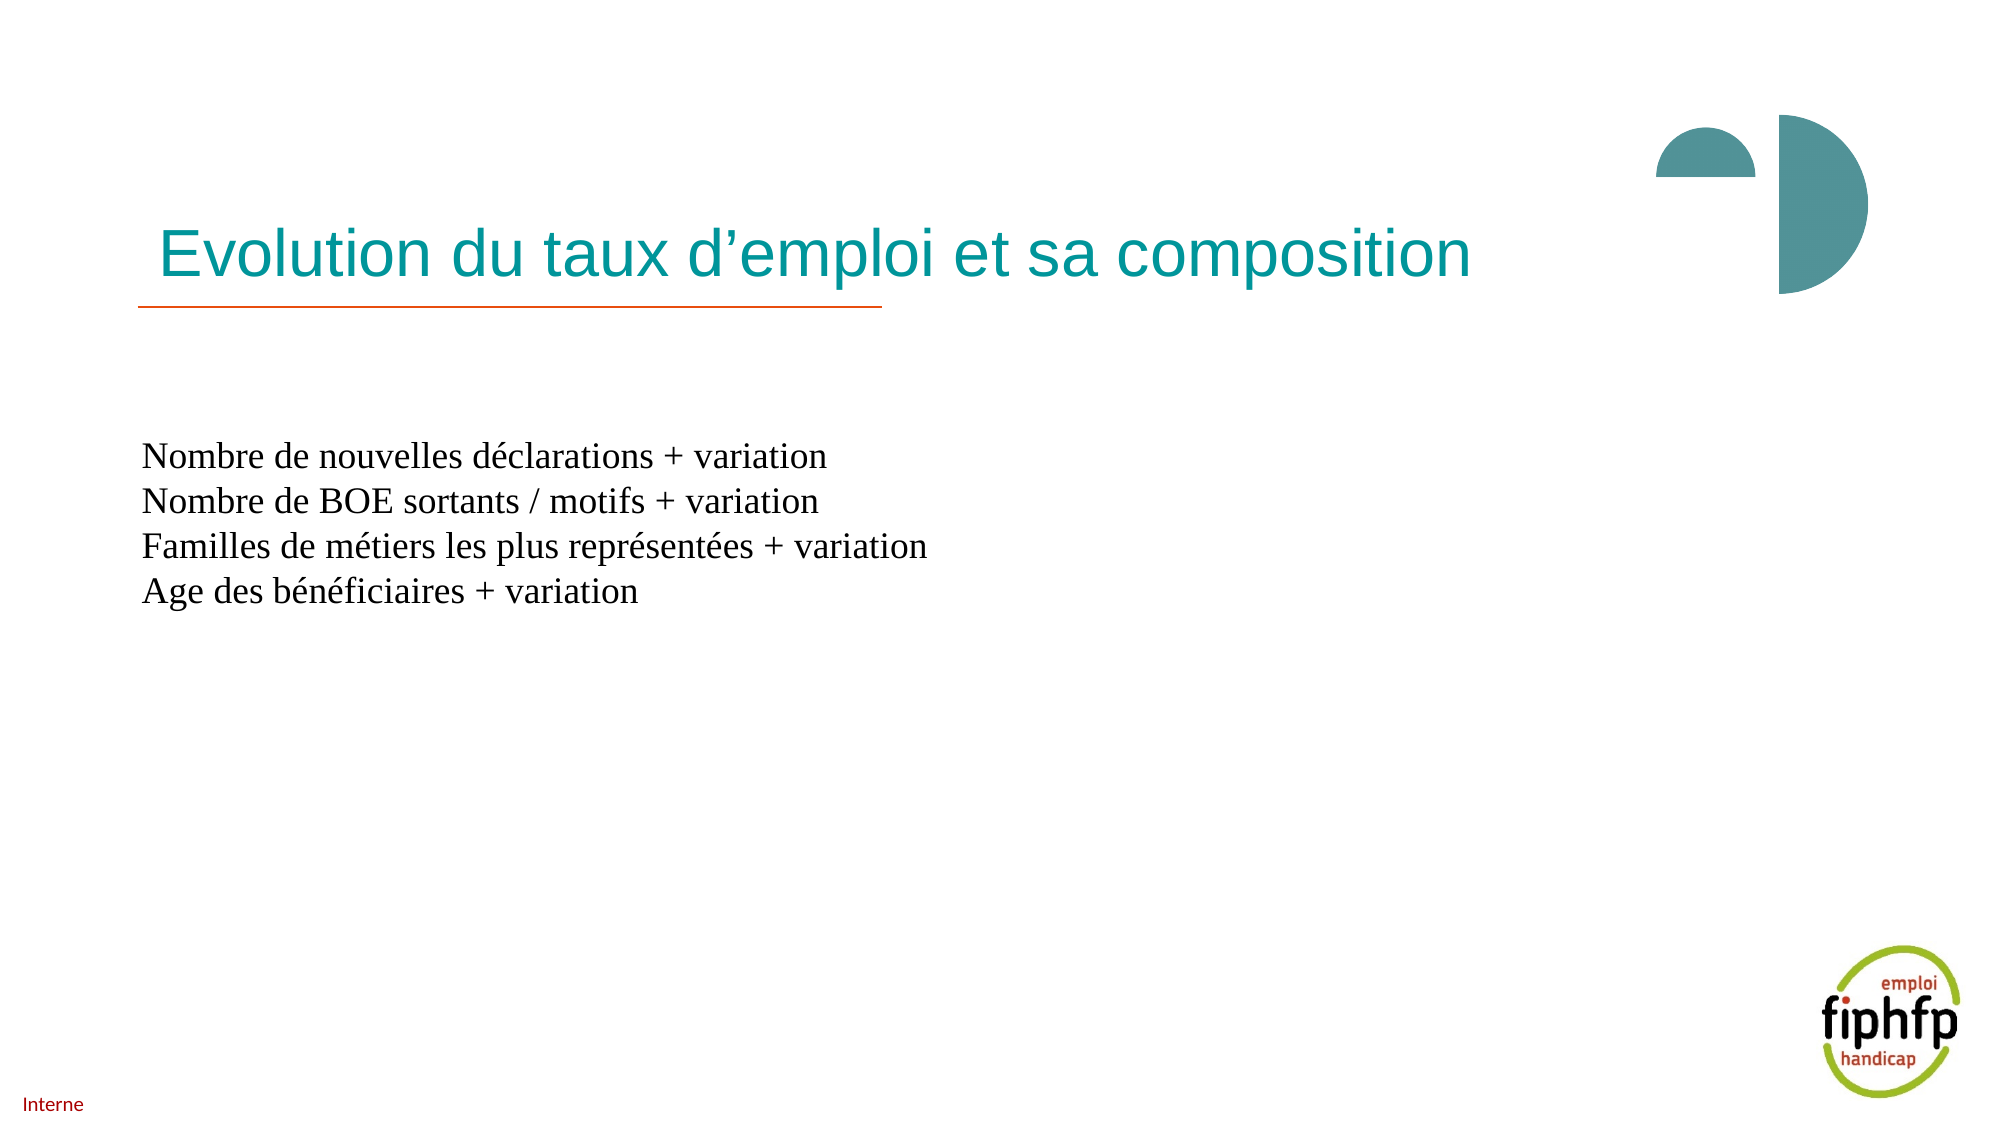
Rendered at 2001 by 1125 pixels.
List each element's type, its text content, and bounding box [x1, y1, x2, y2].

title Evolution du taux d’emploi et sa composition [144, 177, 1590, 299]
picture [1768, 104, 1879, 304]
text_box Nombre de nouvelles déclarations + variation Nombre de BOE sortants / motifs + variation Familles de métiers les plus représentées + variation Age des bénéficiaires + variation [126, 423, 1850, 709]
picture [1816, 941, 1966, 1101]
picture [1651, 122, 1761, 183]
